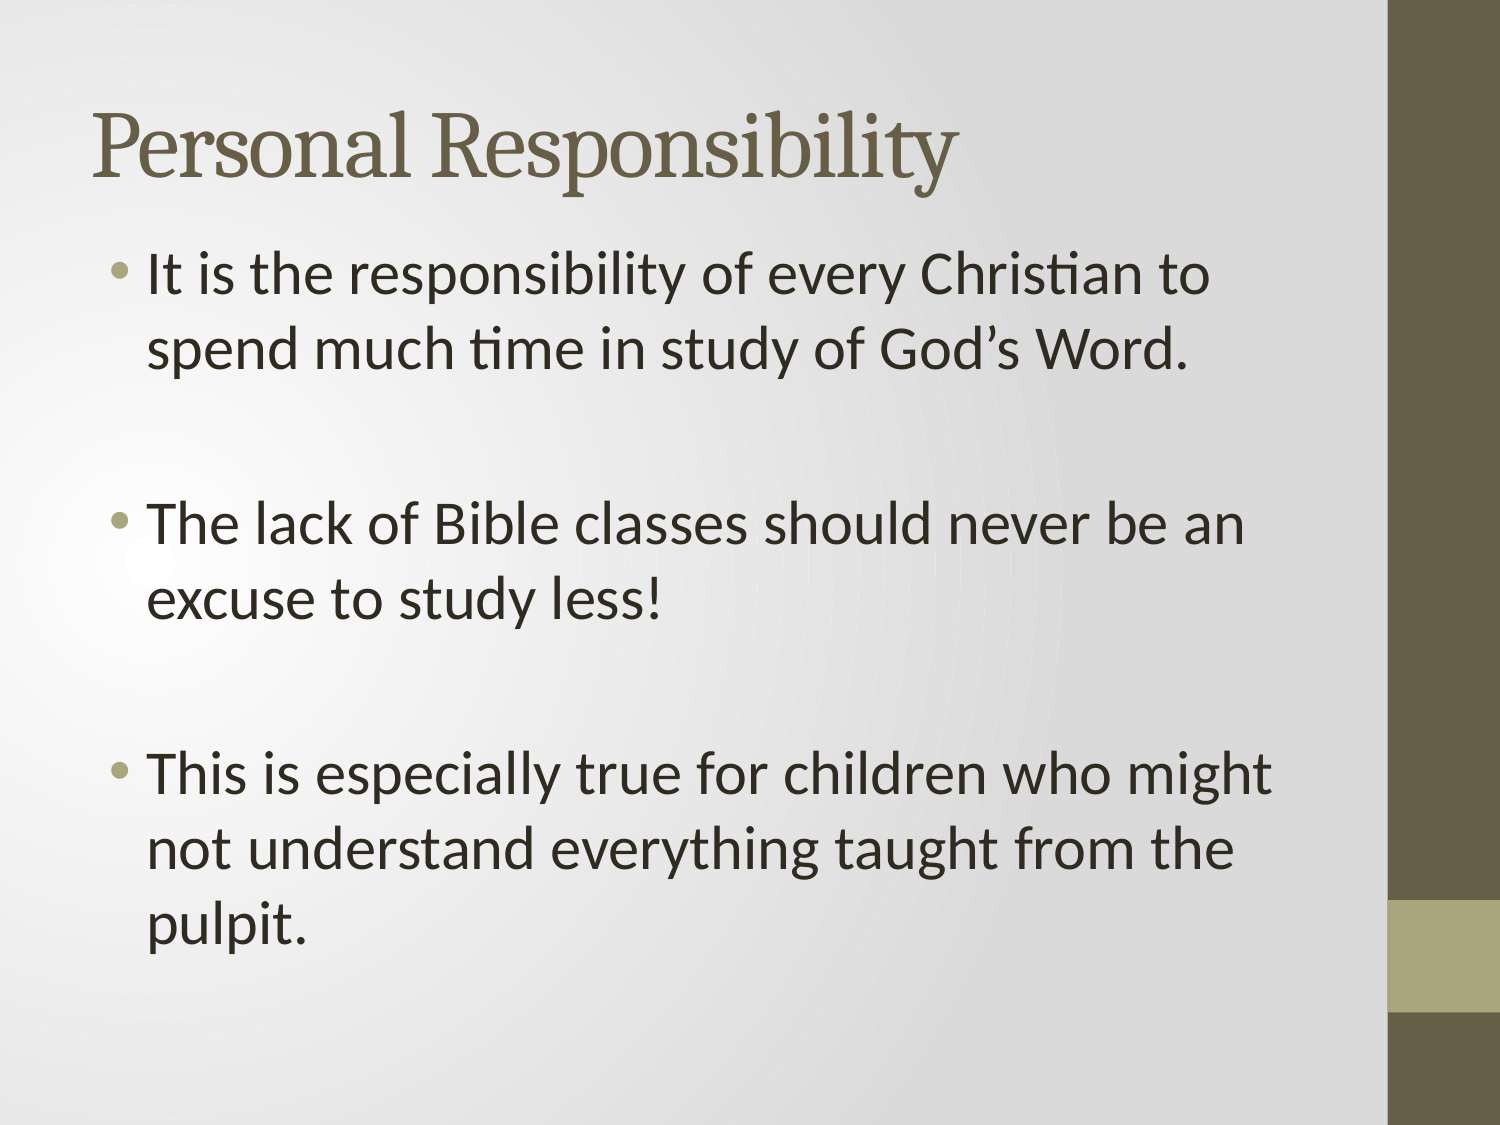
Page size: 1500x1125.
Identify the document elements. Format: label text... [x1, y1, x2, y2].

title Personal Responsibility [75, 45, 1325, 224]
list It is the responsibility of every Christian to spend much time in study of God’s Word. The lack of Bible classes should never be an excuse to study less! This is especially true for children who might not understand everything taught from the pulpit. [75, 224, 1325, 1013]
